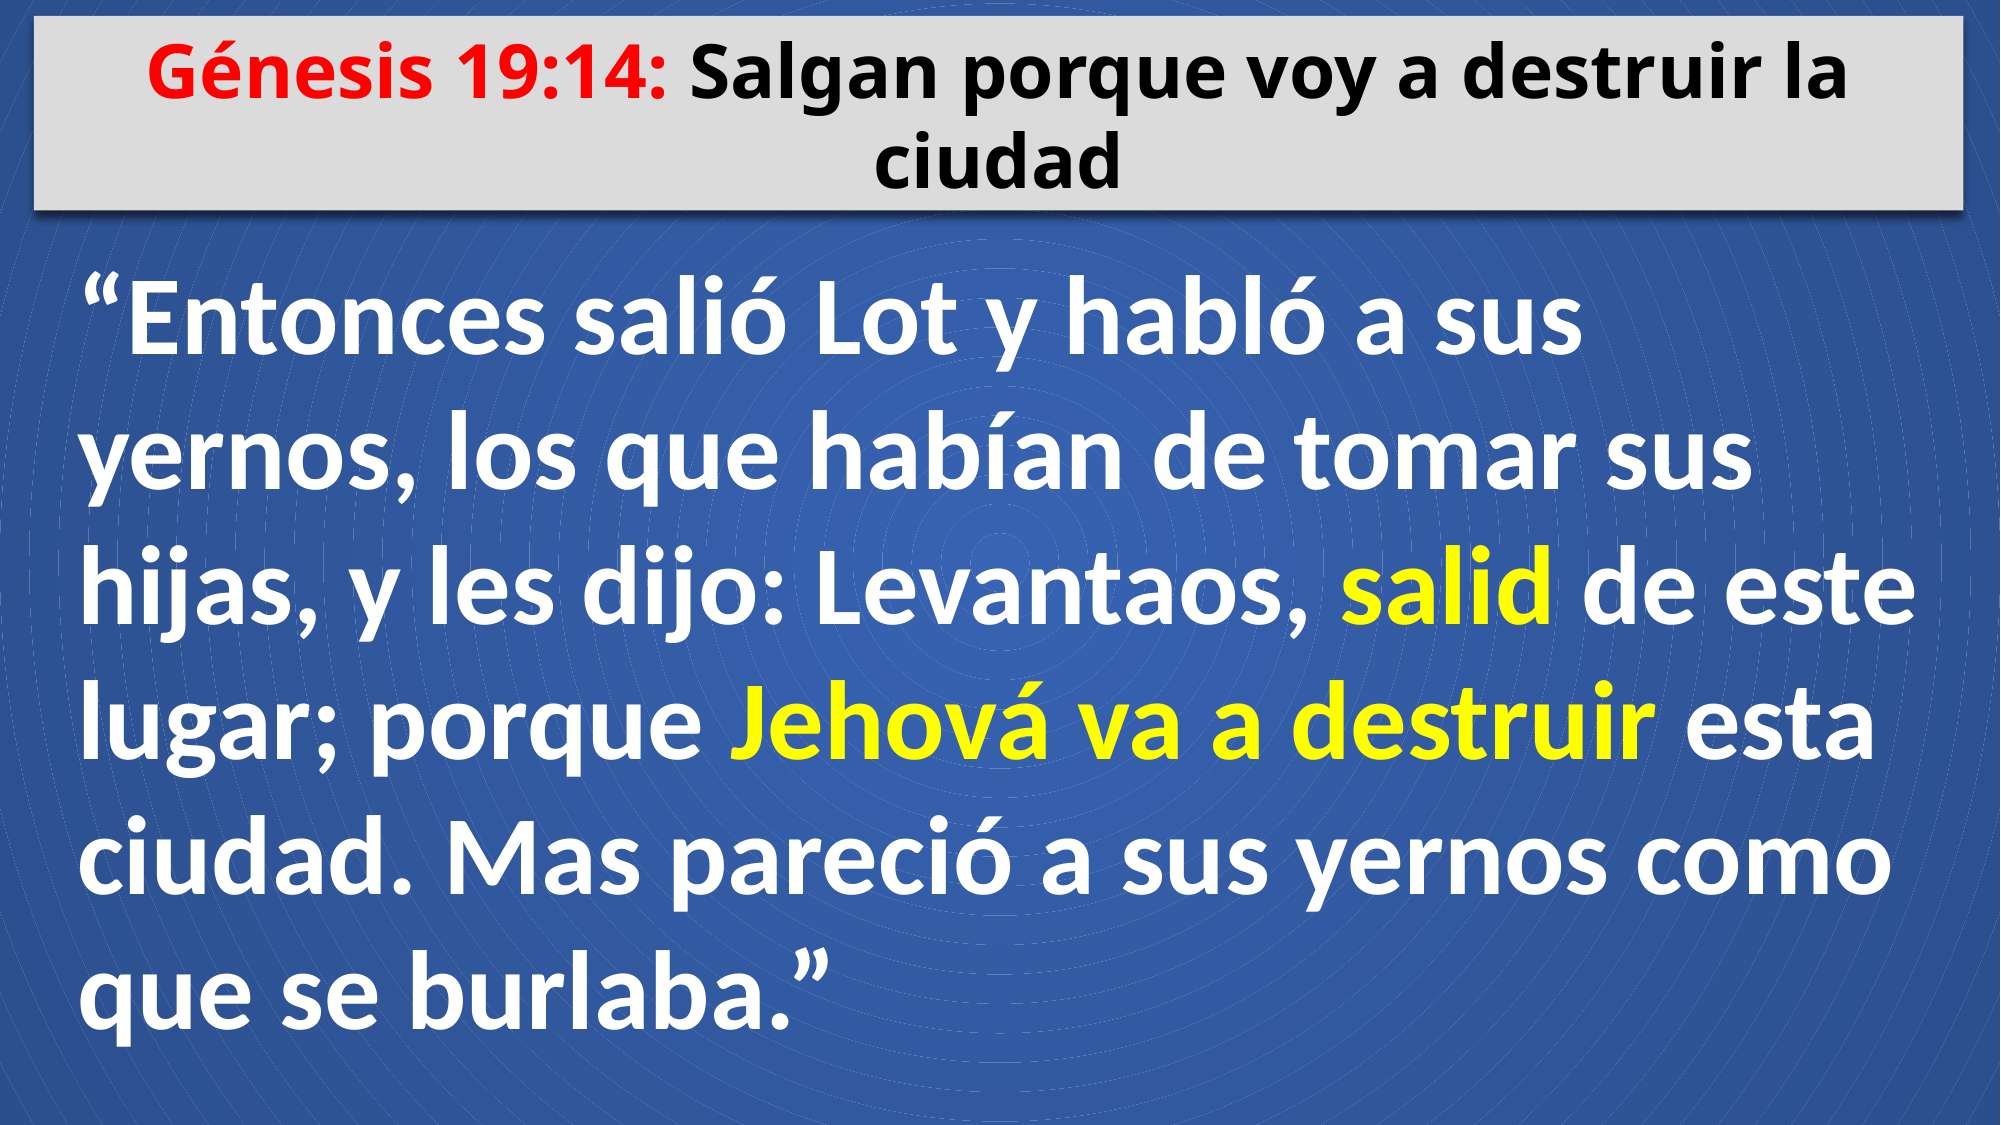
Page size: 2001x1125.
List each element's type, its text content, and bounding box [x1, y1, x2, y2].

text_box Génesis 19:14: Salgan porque voy a destruir la ciudad [33, 15, 1964, 211]
text_box “Entonces salió Lot y habló a sus yernos, los que habían de tomar sus hijas, y les dijo: Levantaos, salid de este lugar; porque Jehová va a destruir esta ciudad. Mas pareció a sus yernos como que se burlaba.” [62, 235, 1935, 1060]
